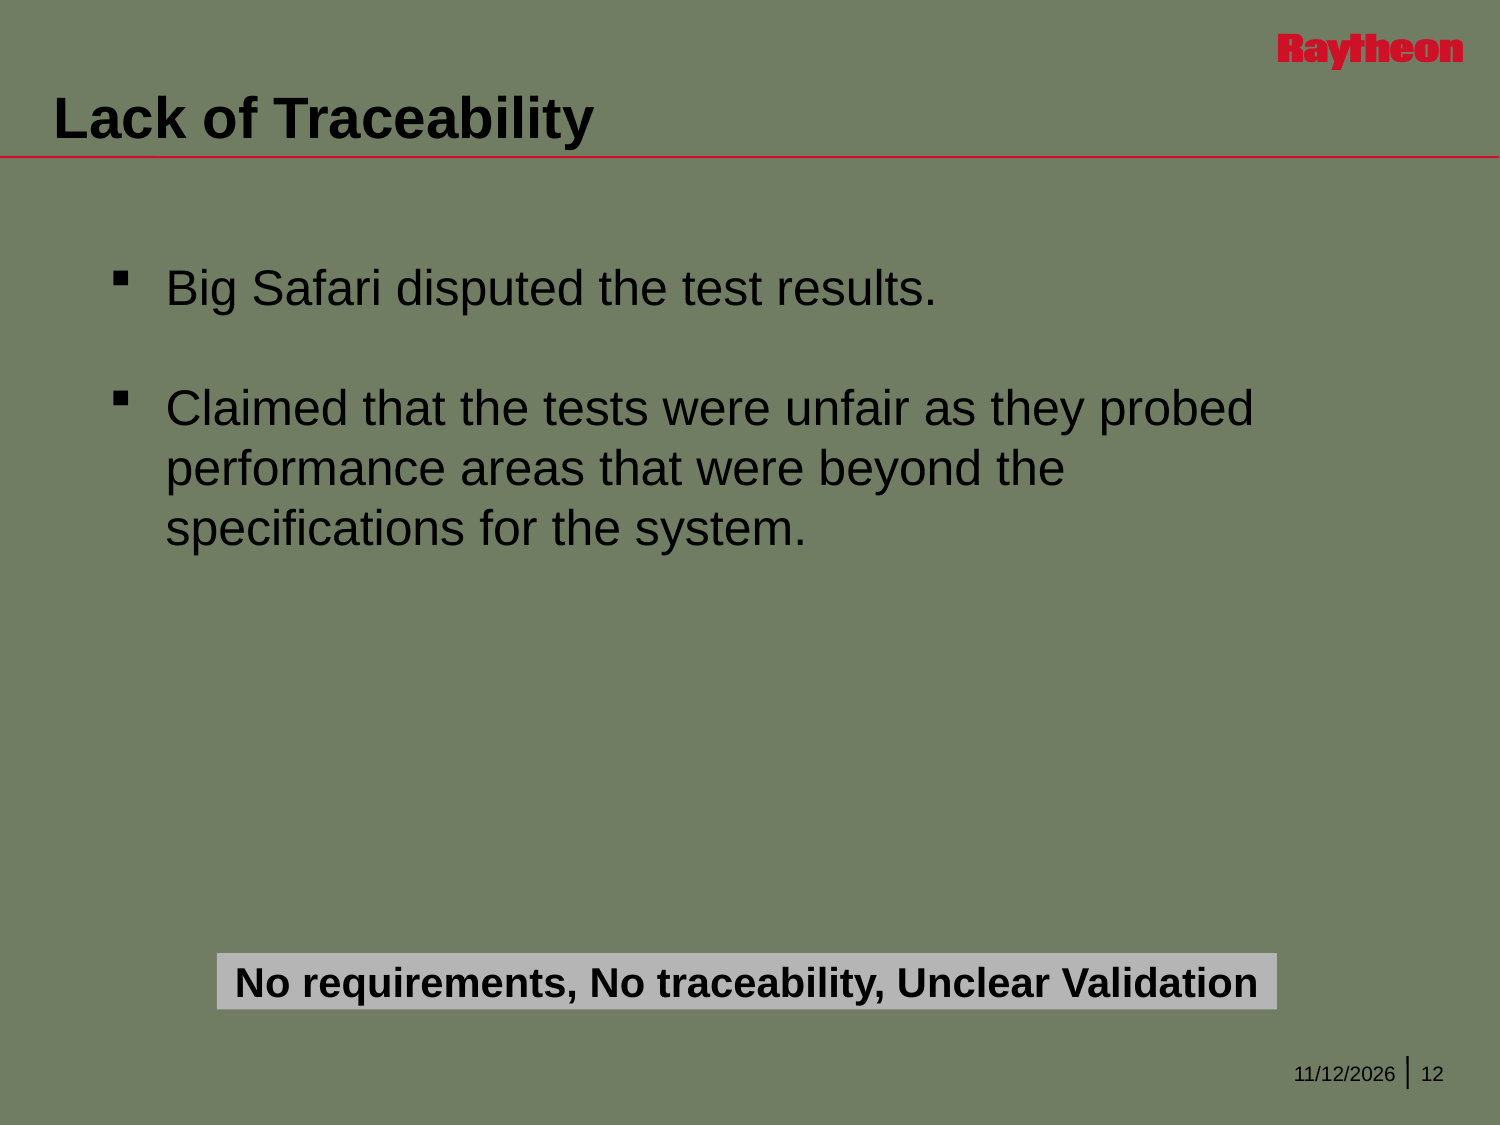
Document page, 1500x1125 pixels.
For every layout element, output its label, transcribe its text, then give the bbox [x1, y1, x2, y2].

text_box Big Safari disputed the test results. Claimed that the tests were unfair as they probed performance areas that were beyond the specifications for the system. [94, 247, 1379, 563]
text_box No requirements, No traceability, Unclear Validation [216, 953, 1277, 1010]
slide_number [1045, 1042, 1396, 1103]
picture [1278, 33, 1463, 70]
title Lack of Traceability [38, 45, 1225, 158]
slide_number 12 [1420, 1042, 1490, 1103]
